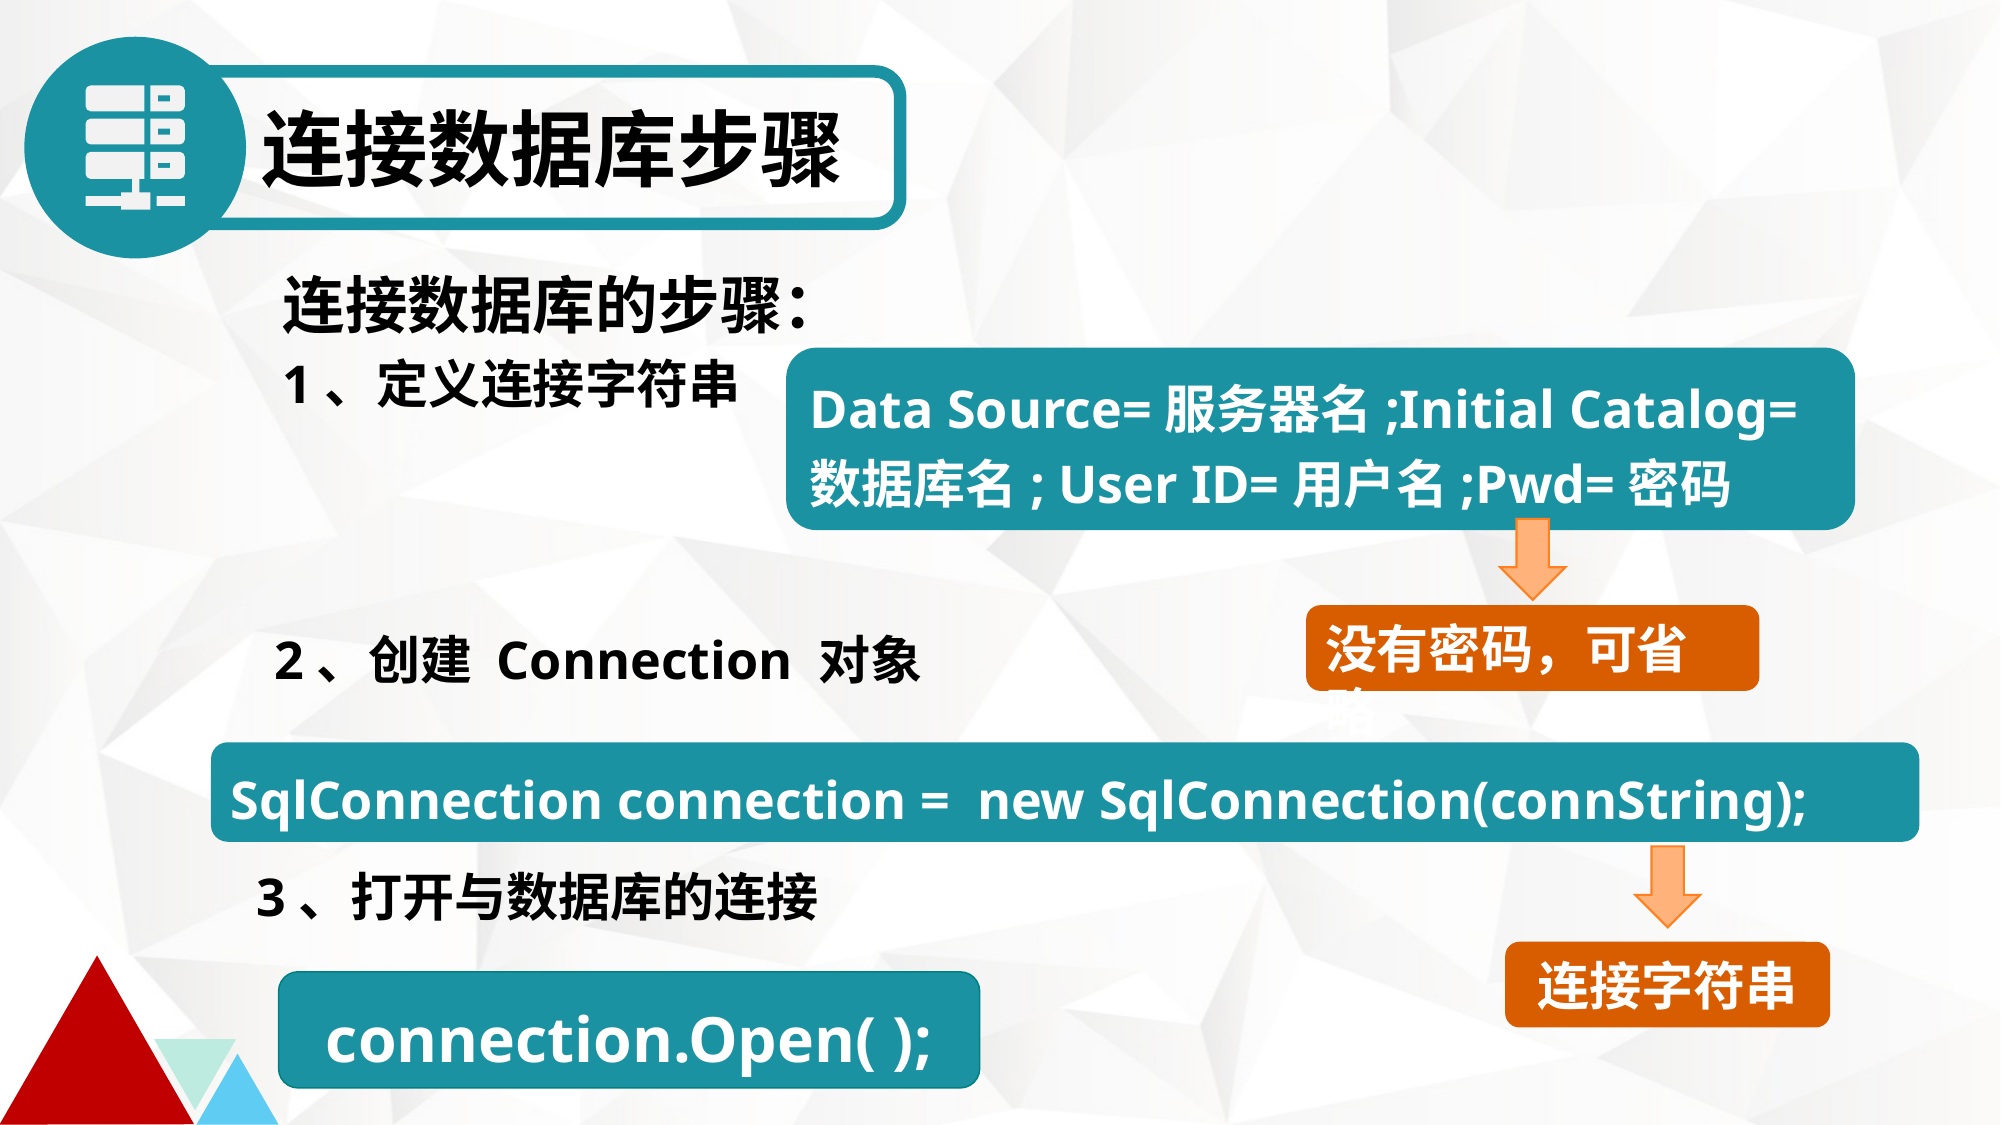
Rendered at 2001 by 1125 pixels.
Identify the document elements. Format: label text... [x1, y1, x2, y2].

text_box 3、打开与数据库的连接 [166, 856, 845, 928]
text_box [1497, 517, 1568, 602]
text_box 连接字符串 [1505, 941, 1831, 1028]
text_box 连接数据库步骤 [246, 89, 859, 205]
text_box 2、创建 Connection 对象 [184, 620, 1315, 691]
text_box connection.Open( ); [279, 971, 980, 1088]
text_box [37, 984, 279, 1125]
text_box Data Source=服务器名;Initial Catalog=数据库名; User ID=用户名;Pwd=密码 [786, 347, 1856, 531]
text_box SqlConnection connection = new SqlConnection(connString); [210, 742, 1920, 842]
text_box [1632, 845, 1703, 929]
text_box 没有密码，可省略 [1306, 605, 1760, 691]
text_box [246, 70, 902, 225]
text_box 连接数据库的步骤： 1、定义连接字符串 [267, 258, 1805, 436]
picture [0, 0, 2001, 1125]
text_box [24, 36, 246, 259]
